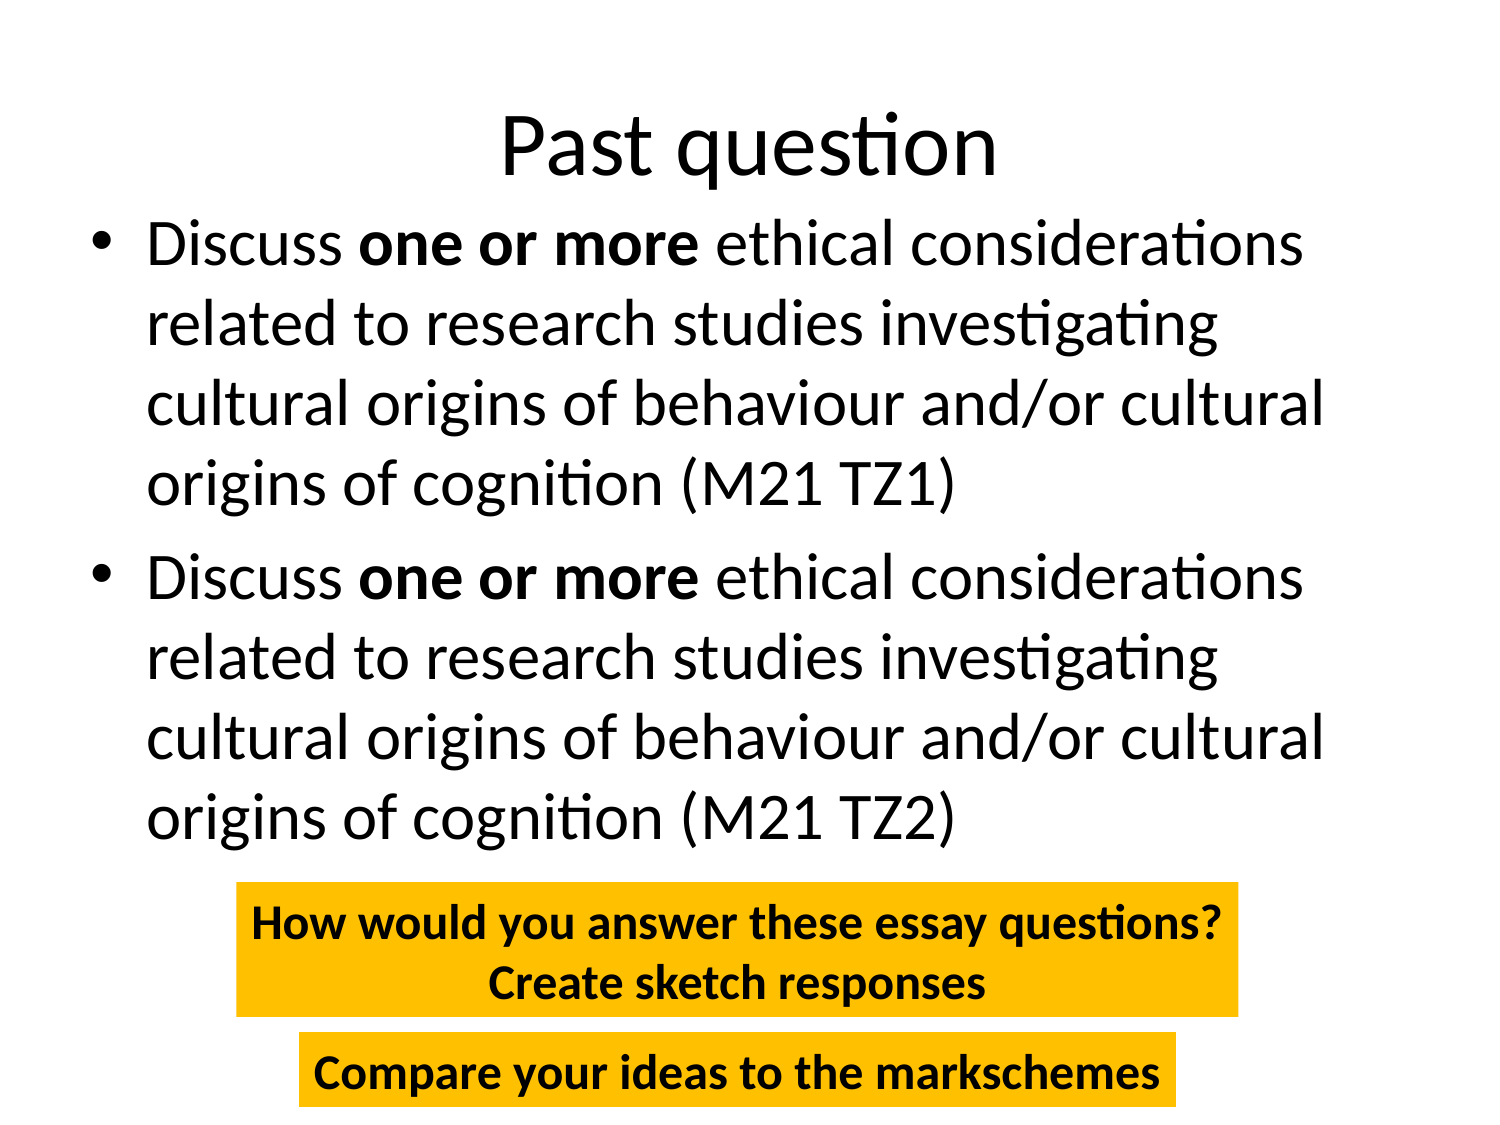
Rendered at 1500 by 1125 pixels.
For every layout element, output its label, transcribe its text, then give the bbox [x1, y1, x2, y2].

text_box How would you answer these essay questions? Create sketch responses [236, 882, 1239, 1017]
list Discuss one or more ethical considerations related to research studies investigating cultural origins of behaviour and/or cultural origins of cognition (M21 TZ1) Discuss one or more ethical considerations related to research studies investigating cultural origins of behaviour and/or cultural origins of cognition (M21 TZ2) [75, 191, 1425, 934]
title Past question [75, 45, 1425, 191]
text_box Compare your ideas to the markschemes [299, 1032, 1176, 1107]
